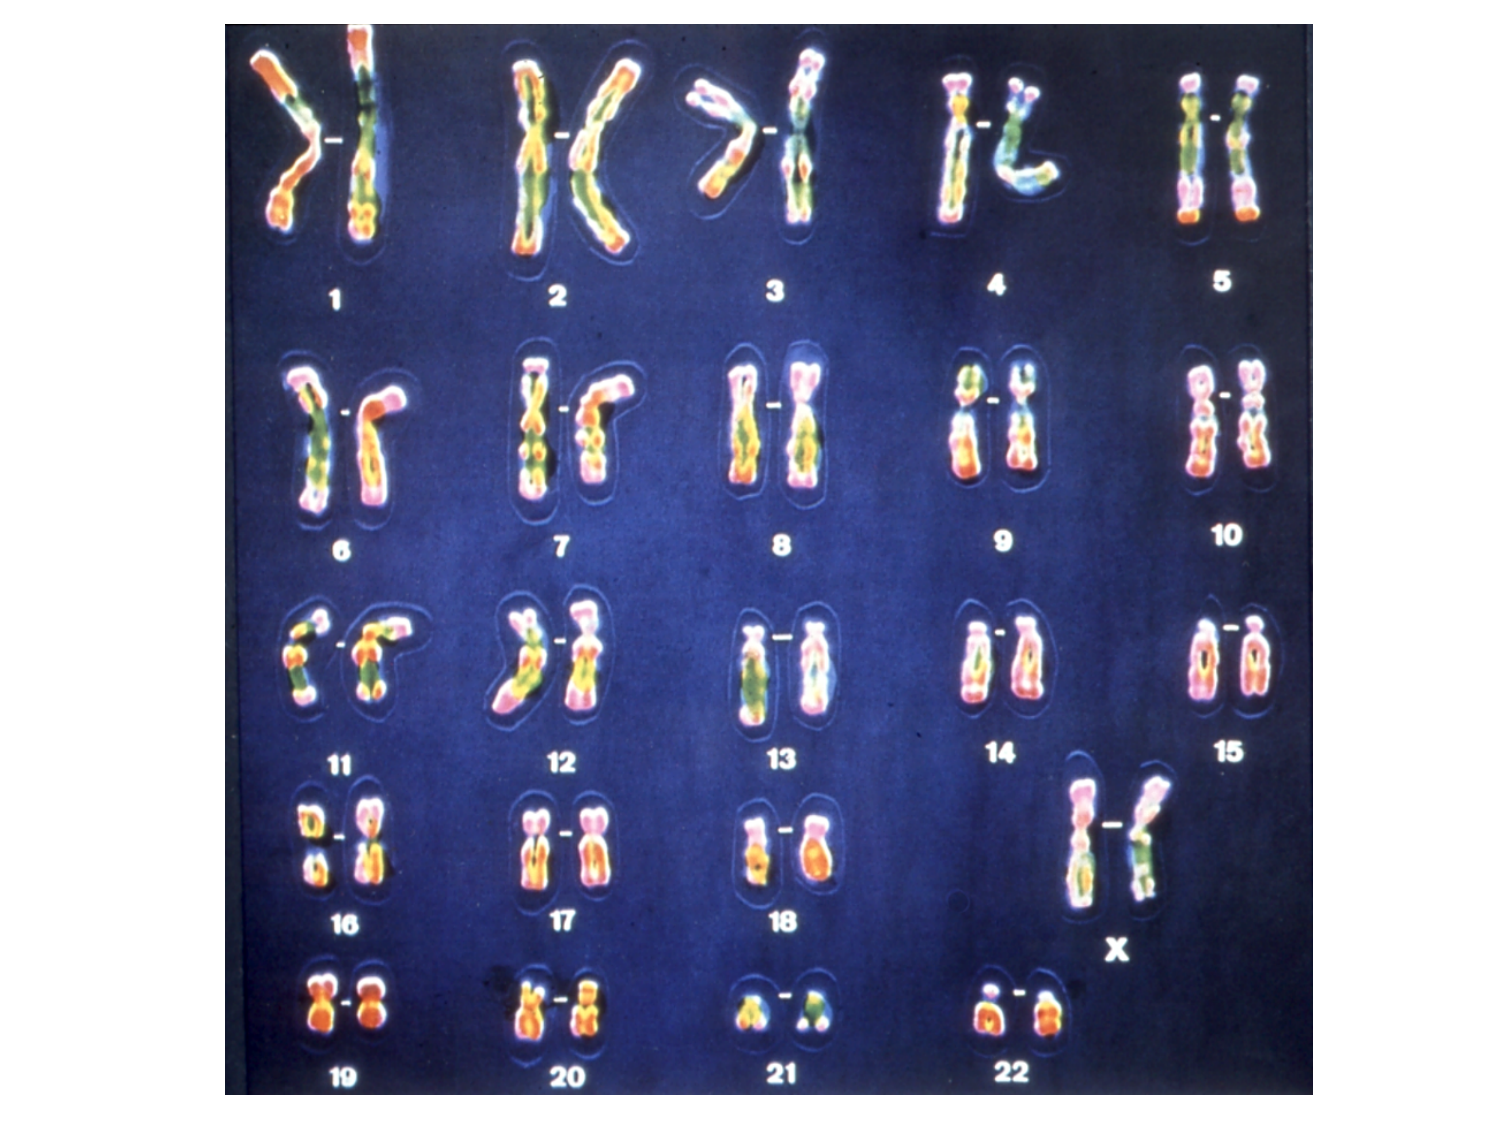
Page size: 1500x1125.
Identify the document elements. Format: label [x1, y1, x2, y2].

picture [224, 24, 1313, 1095]
